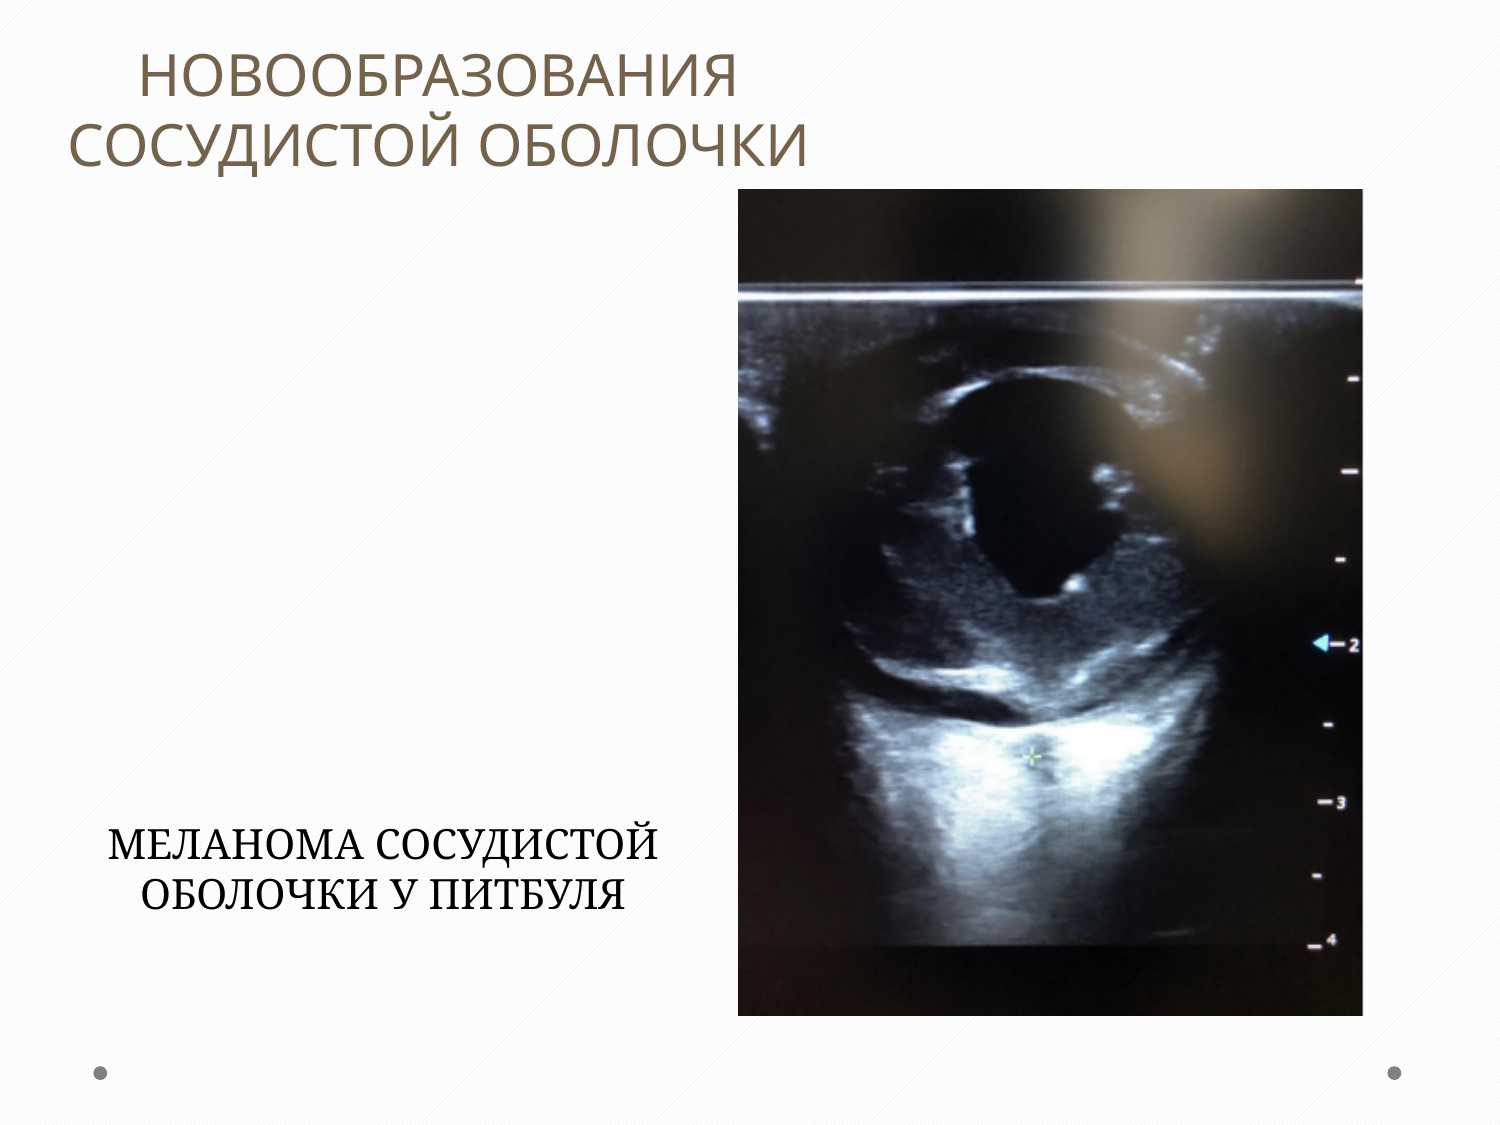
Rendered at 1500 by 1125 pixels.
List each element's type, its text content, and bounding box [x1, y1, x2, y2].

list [737, 189, 1365, 1016]
text_box МЕЛАНОМА СОСУДИСТОЙ ОБОЛОЧКИ У ПИТБУЛЯ [76, 810, 690, 926]
text_box НОВООБРАЗОВАНИЯ СОСУДИСТОЙ ОБОЛОЧКИ [0, 30, 882, 186]
